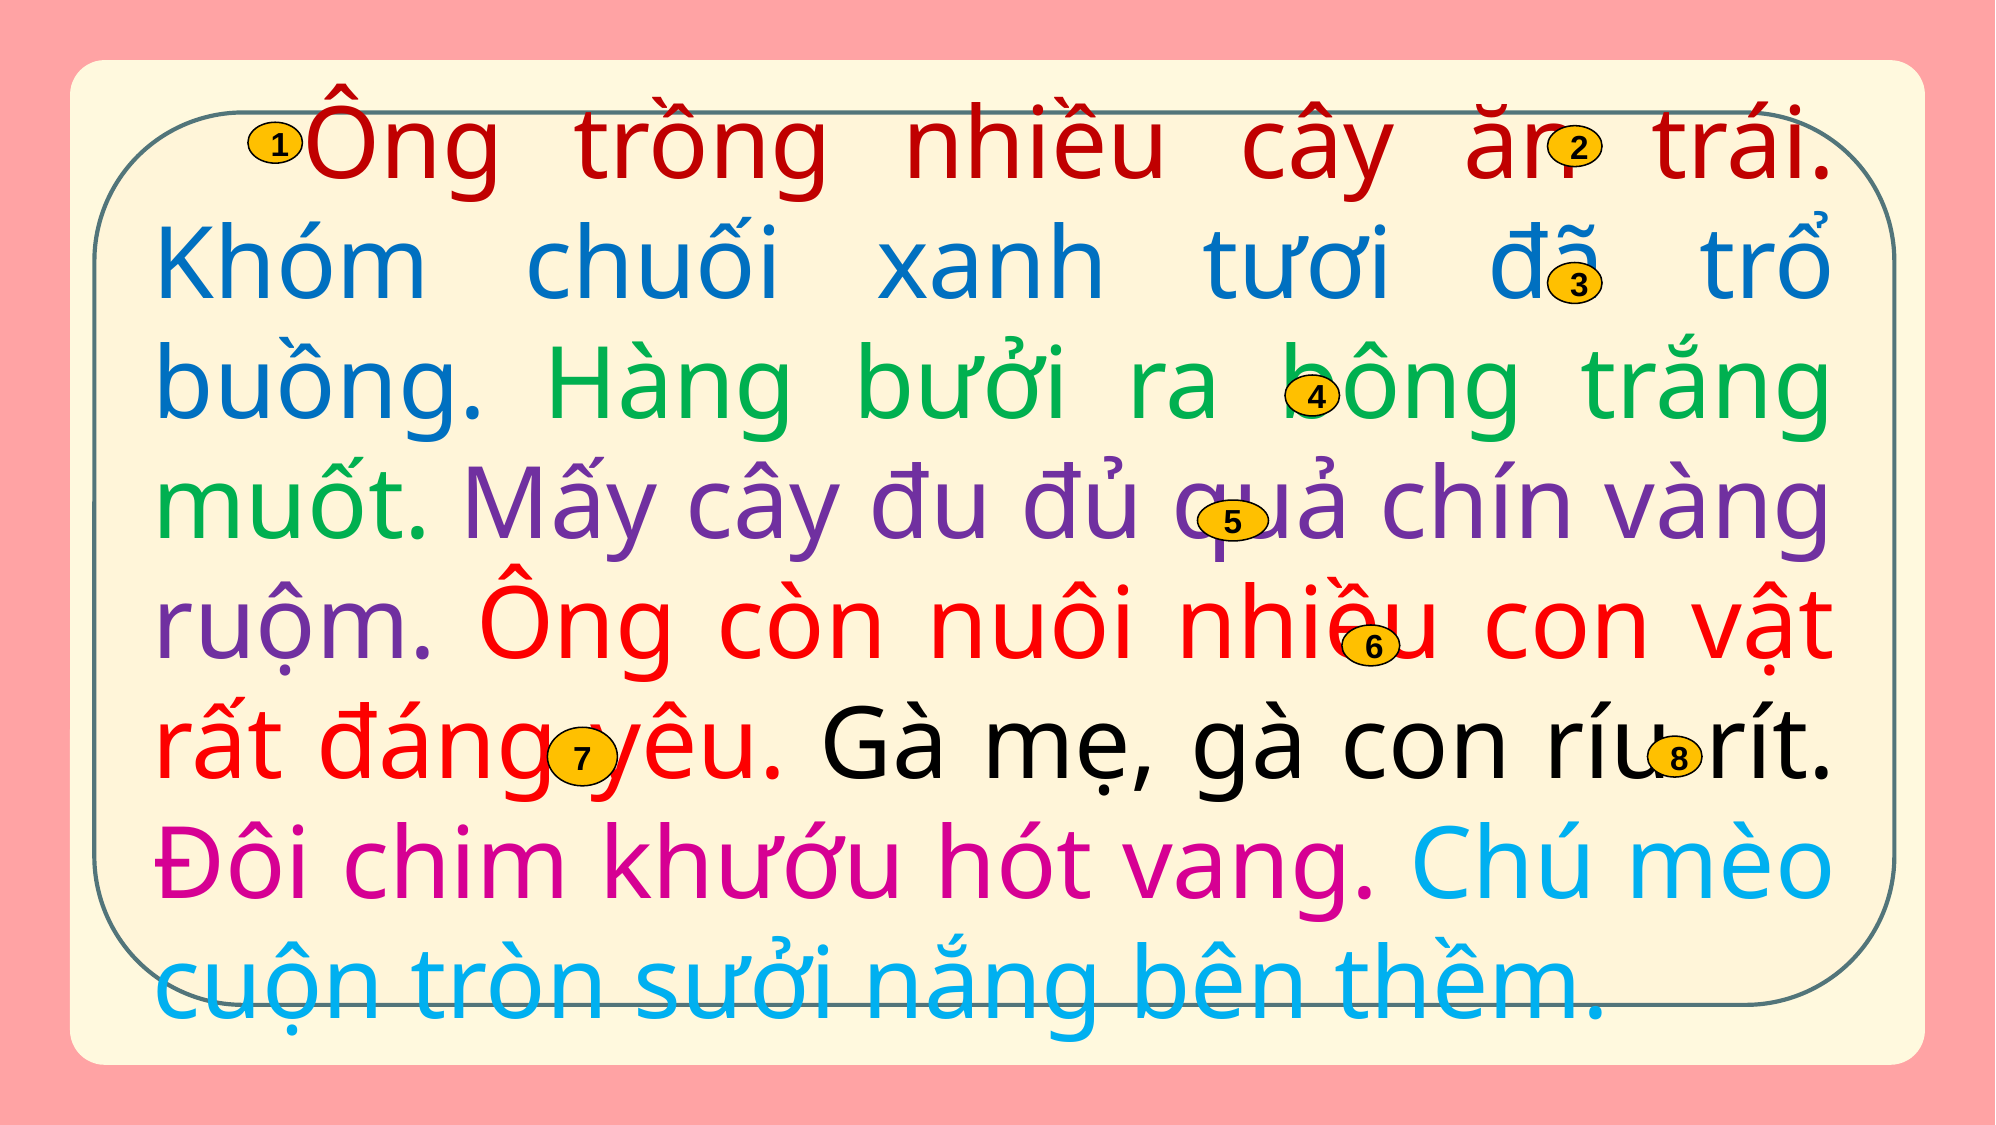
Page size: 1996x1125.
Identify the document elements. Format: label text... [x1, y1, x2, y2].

text_box Ông trồng nhiều cây ăn trái. Khóm chuối xanh tươi đã trổ buồng. Hàng bưởi ra bông trắng muốt. Mấy cây đu đủ quả chín vàng ruộm. Ông còn nuôi nhiều con vật rất đáng yêu. Gà mẹ, gà con ríu rít. Đôi chim khướu hót vang. Chú mèo cuộn tròn sưởi nắng bên thềm. [92, 110, 1897, 1007]
text_box 5 [1195, 497, 1271, 544]
text_box 8 [1645, 734, 1705, 780]
text_box 2 [1545, 123, 1605, 169]
text_box 6 [1339, 622, 1402, 668]
text_box 3 [1545, 260, 1605, 306]
text_box 7 [545, 725, 620, 788]
text_box 1 [245, 120, 305, 166]
text_box 4 [1282, 372, 1342, 419]
